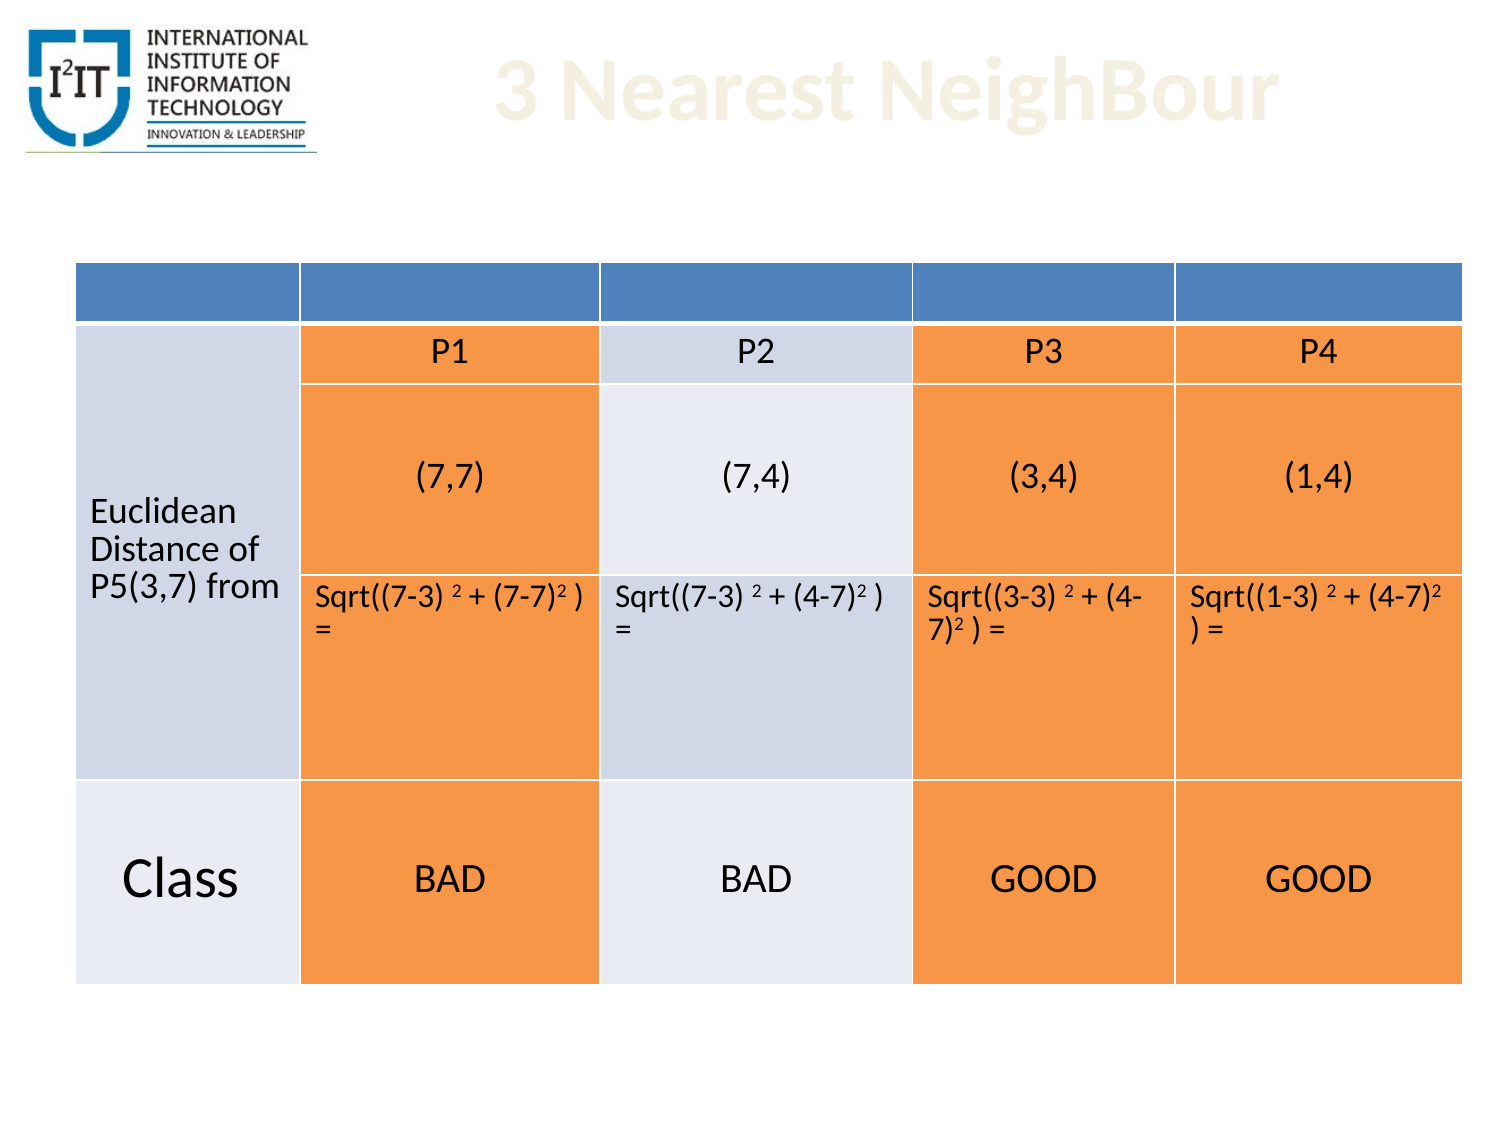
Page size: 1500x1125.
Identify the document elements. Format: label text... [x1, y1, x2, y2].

title 3 Nearest NeighBour [350, 14, 1425, 153]
picture [19, 14, 317, 153]
